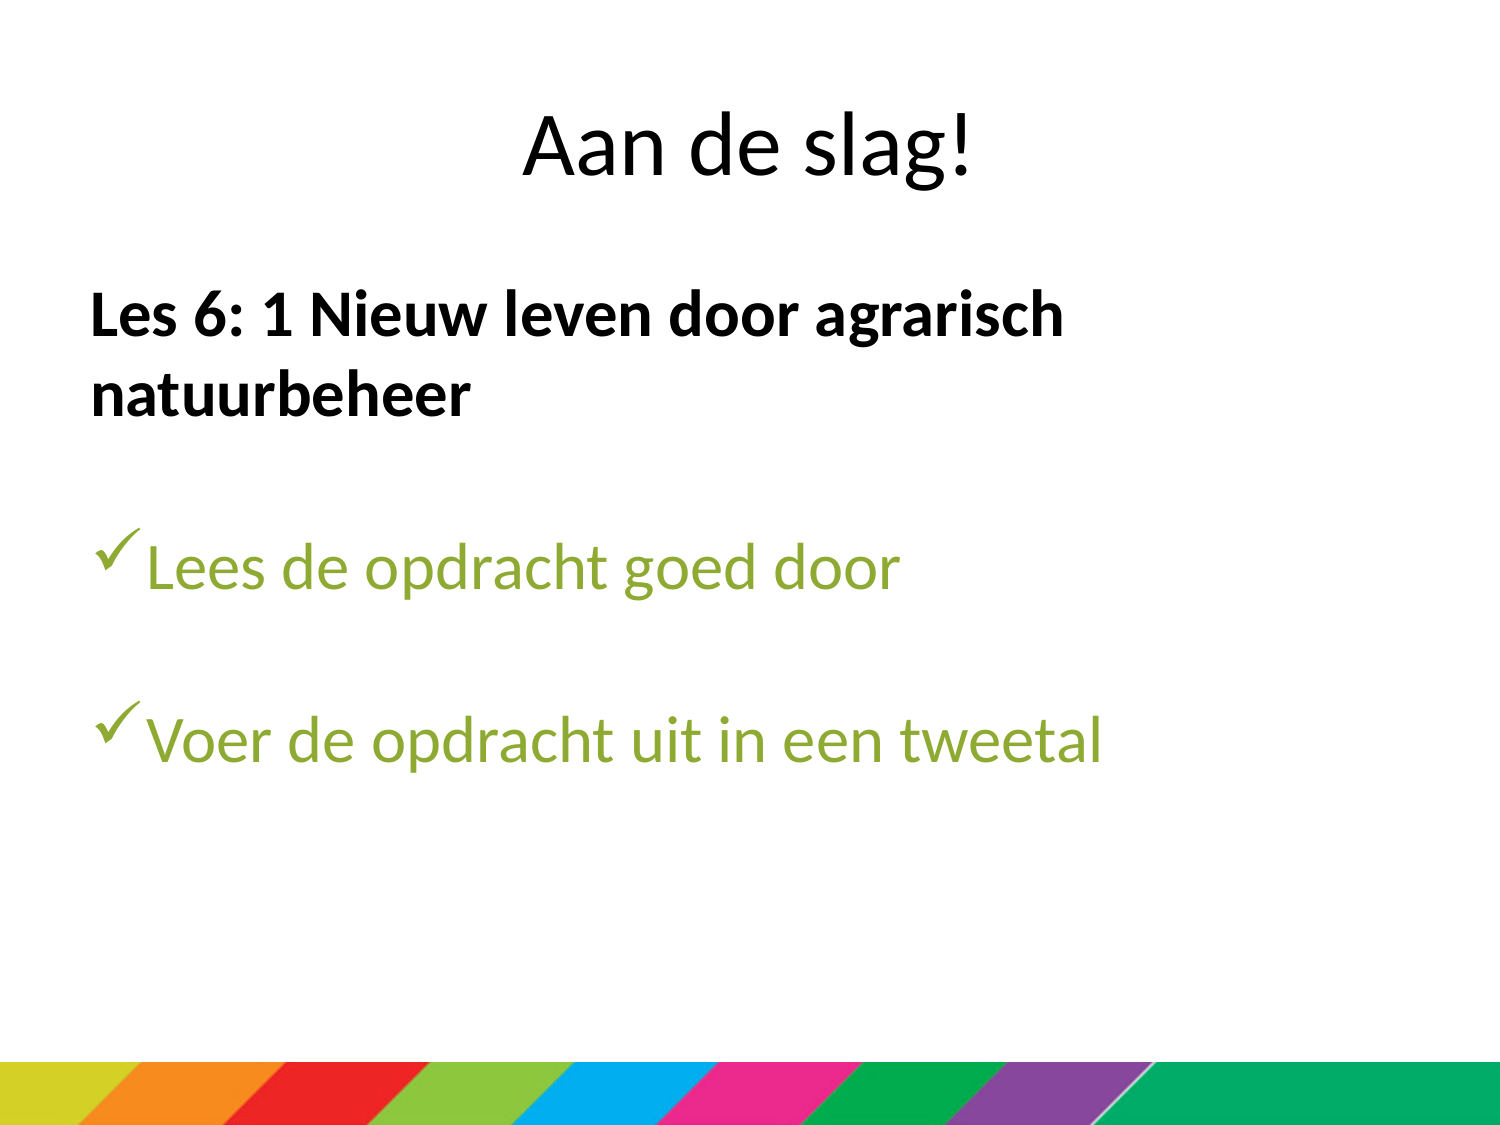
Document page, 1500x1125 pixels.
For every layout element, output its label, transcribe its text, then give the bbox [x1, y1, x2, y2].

list Les 6: 1 Nieuw leven door agrarisch natuurbeheer Lees de opdracht goed door Voer de opdracht uit in een tweetal [75, 262, 1425, 1000]
picture [656, 1062, 1500, 1125]
title Aan de slag! [75, 45, 1425, 233]
picture [0, 1062, 574, 1125]
